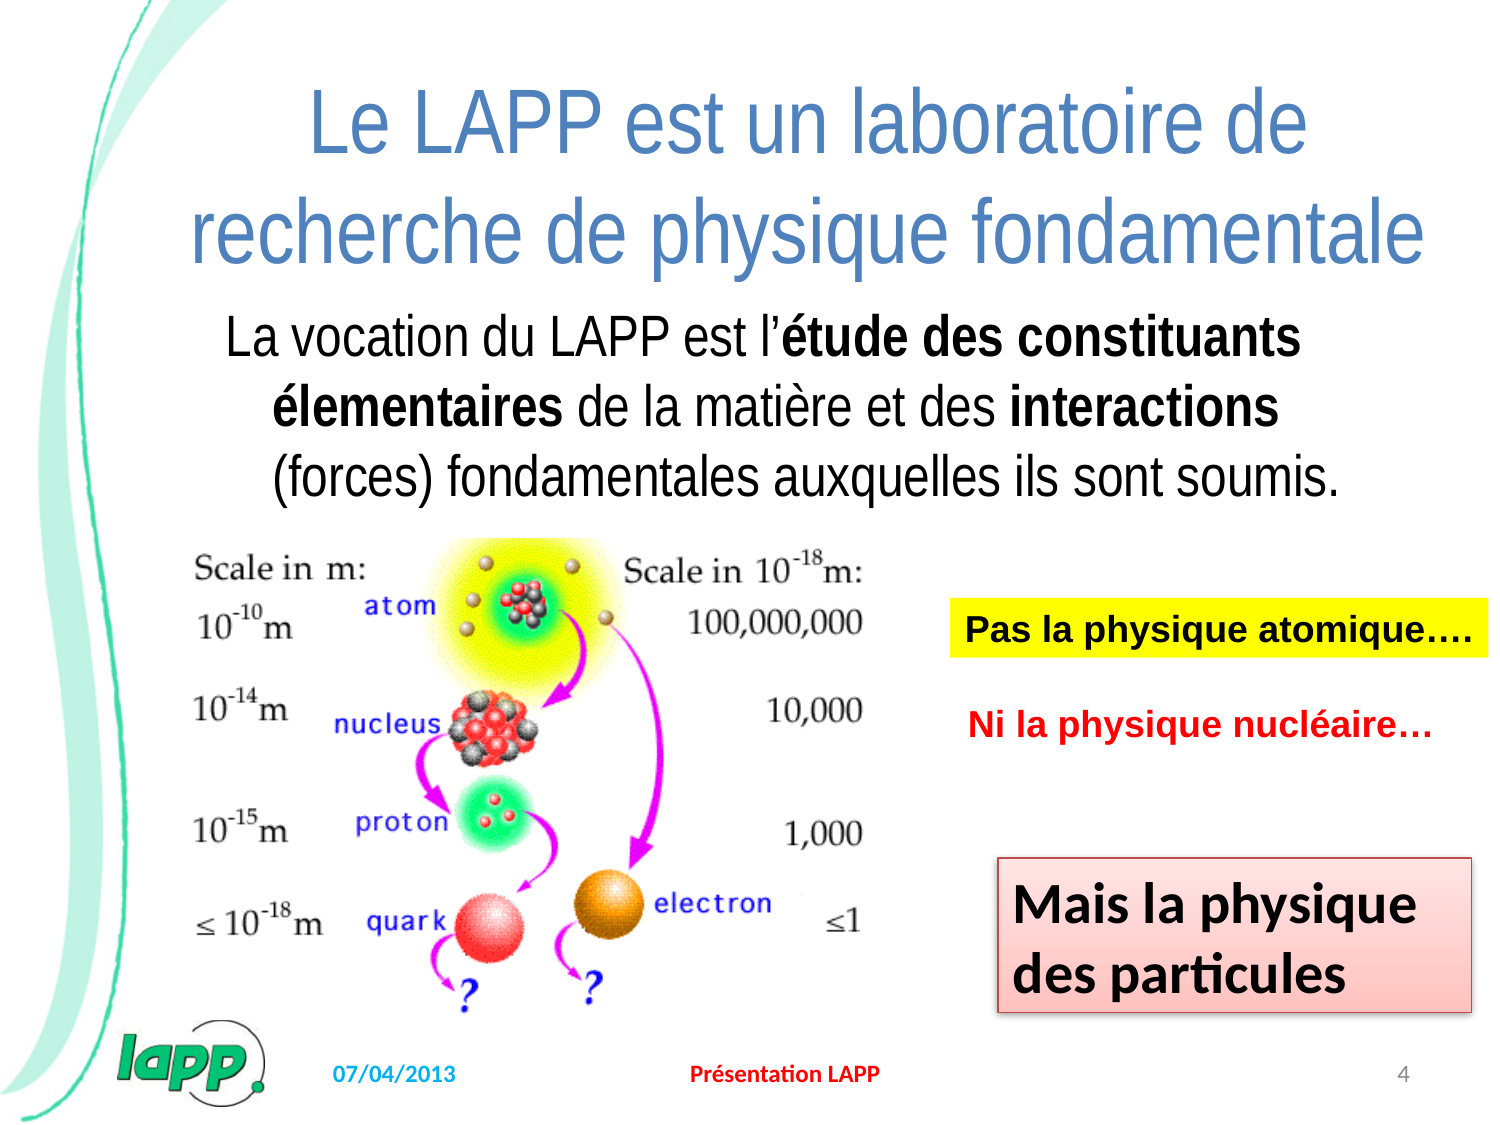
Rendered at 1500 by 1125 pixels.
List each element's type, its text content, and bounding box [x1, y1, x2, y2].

title Le LAPP est un laboratoire de recherche de physique fondamentale [159, 77, 1460, 266]
slide_number 4 [1074, 1042, 1425, 1103]
picture [0, 0, 876, 1125]
list La vocation du LAPP est l’étude des constituants élementaires de la matière et des interactions (forces) fondamentales auxquelles ils sont soumis. [135, 290, 1424, 516]
text_box Ni la physique nucléaire… [953, 692, 1450, 753]
text_box Pas la physique atomique…. [950, 597, 1489, 658]
footer Présentation LAPP [550, 1042, 1026, 1103]
text_box Mais la physique des particules [997, 857, 1472, 1013]
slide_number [317, 1042, 493, 1103]
